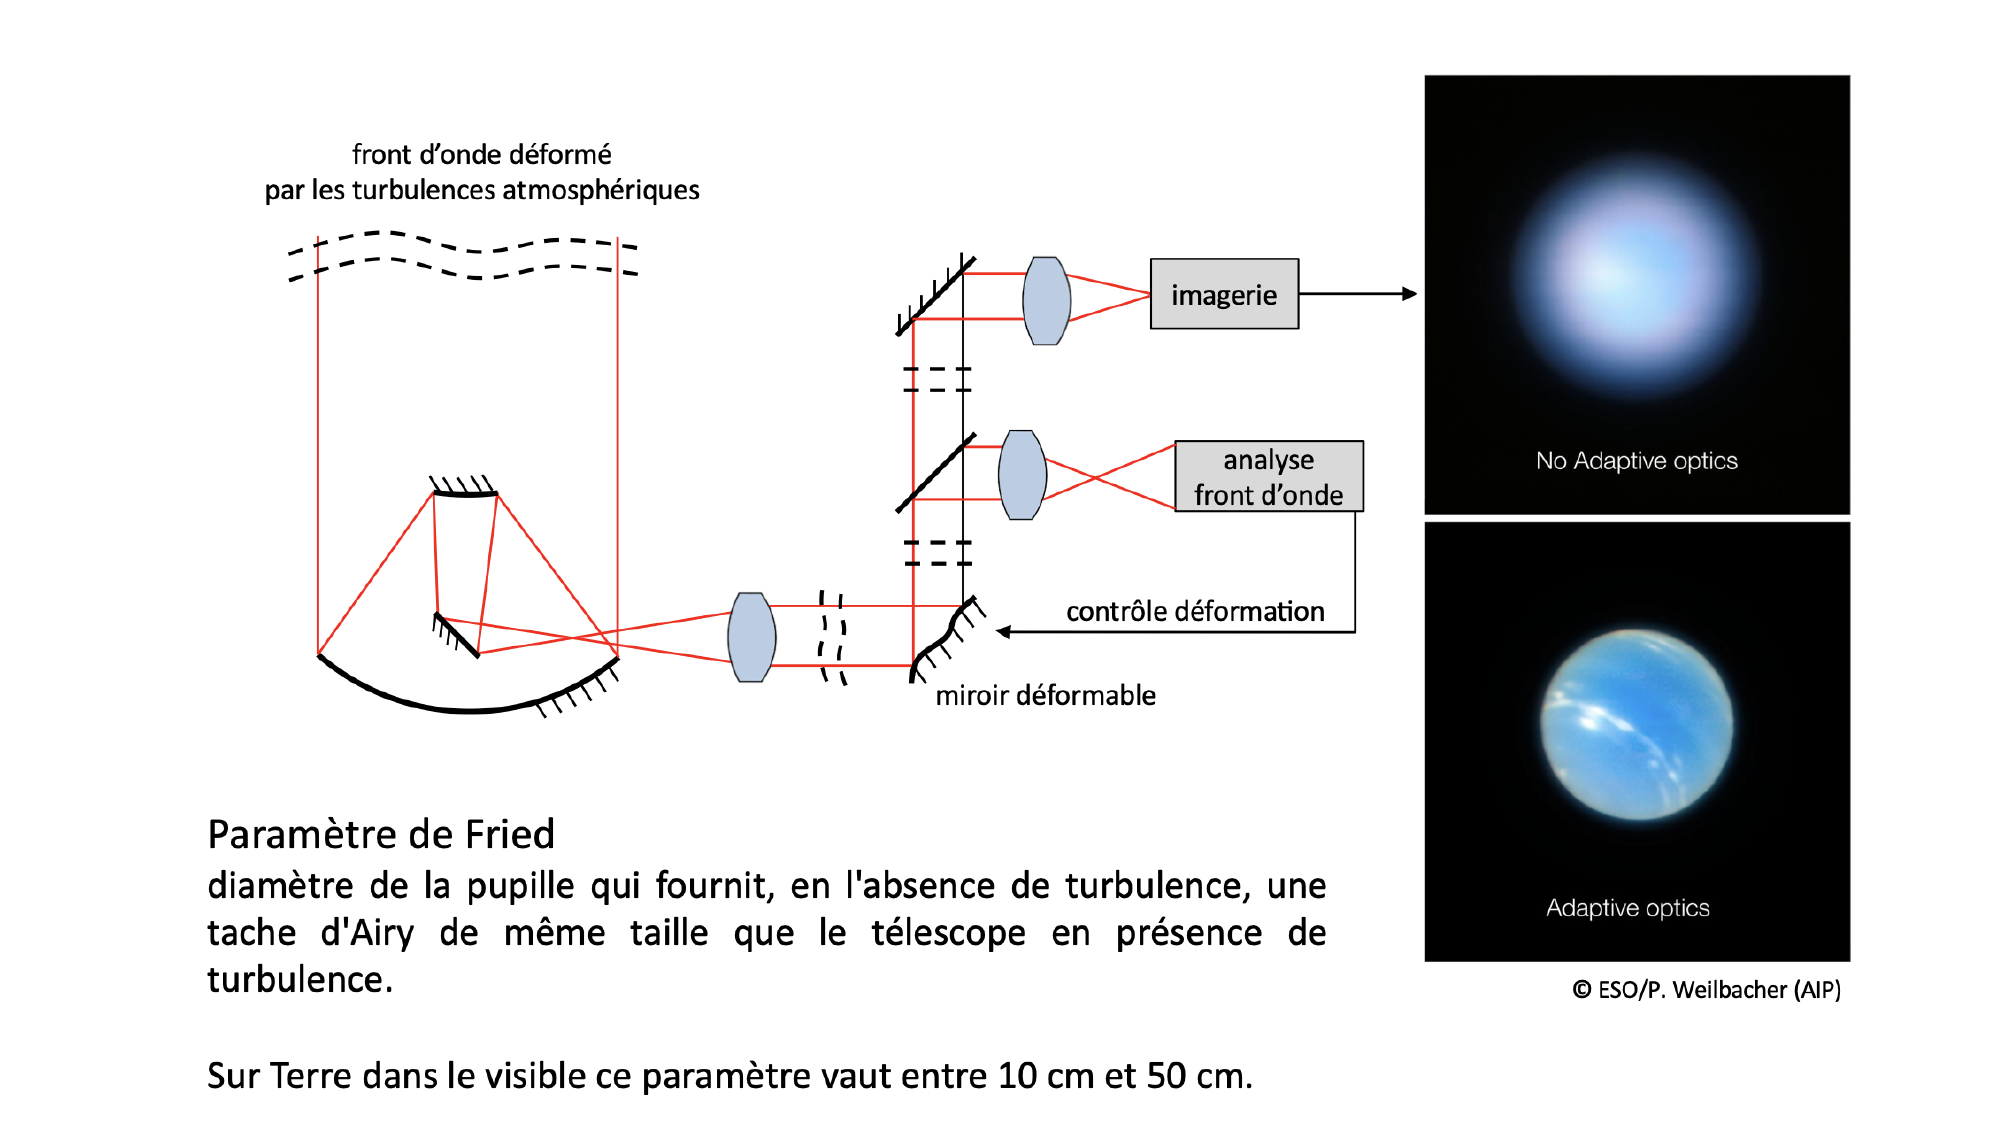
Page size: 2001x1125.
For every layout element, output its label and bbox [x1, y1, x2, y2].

picture [180, 67, 1870, 1108]
